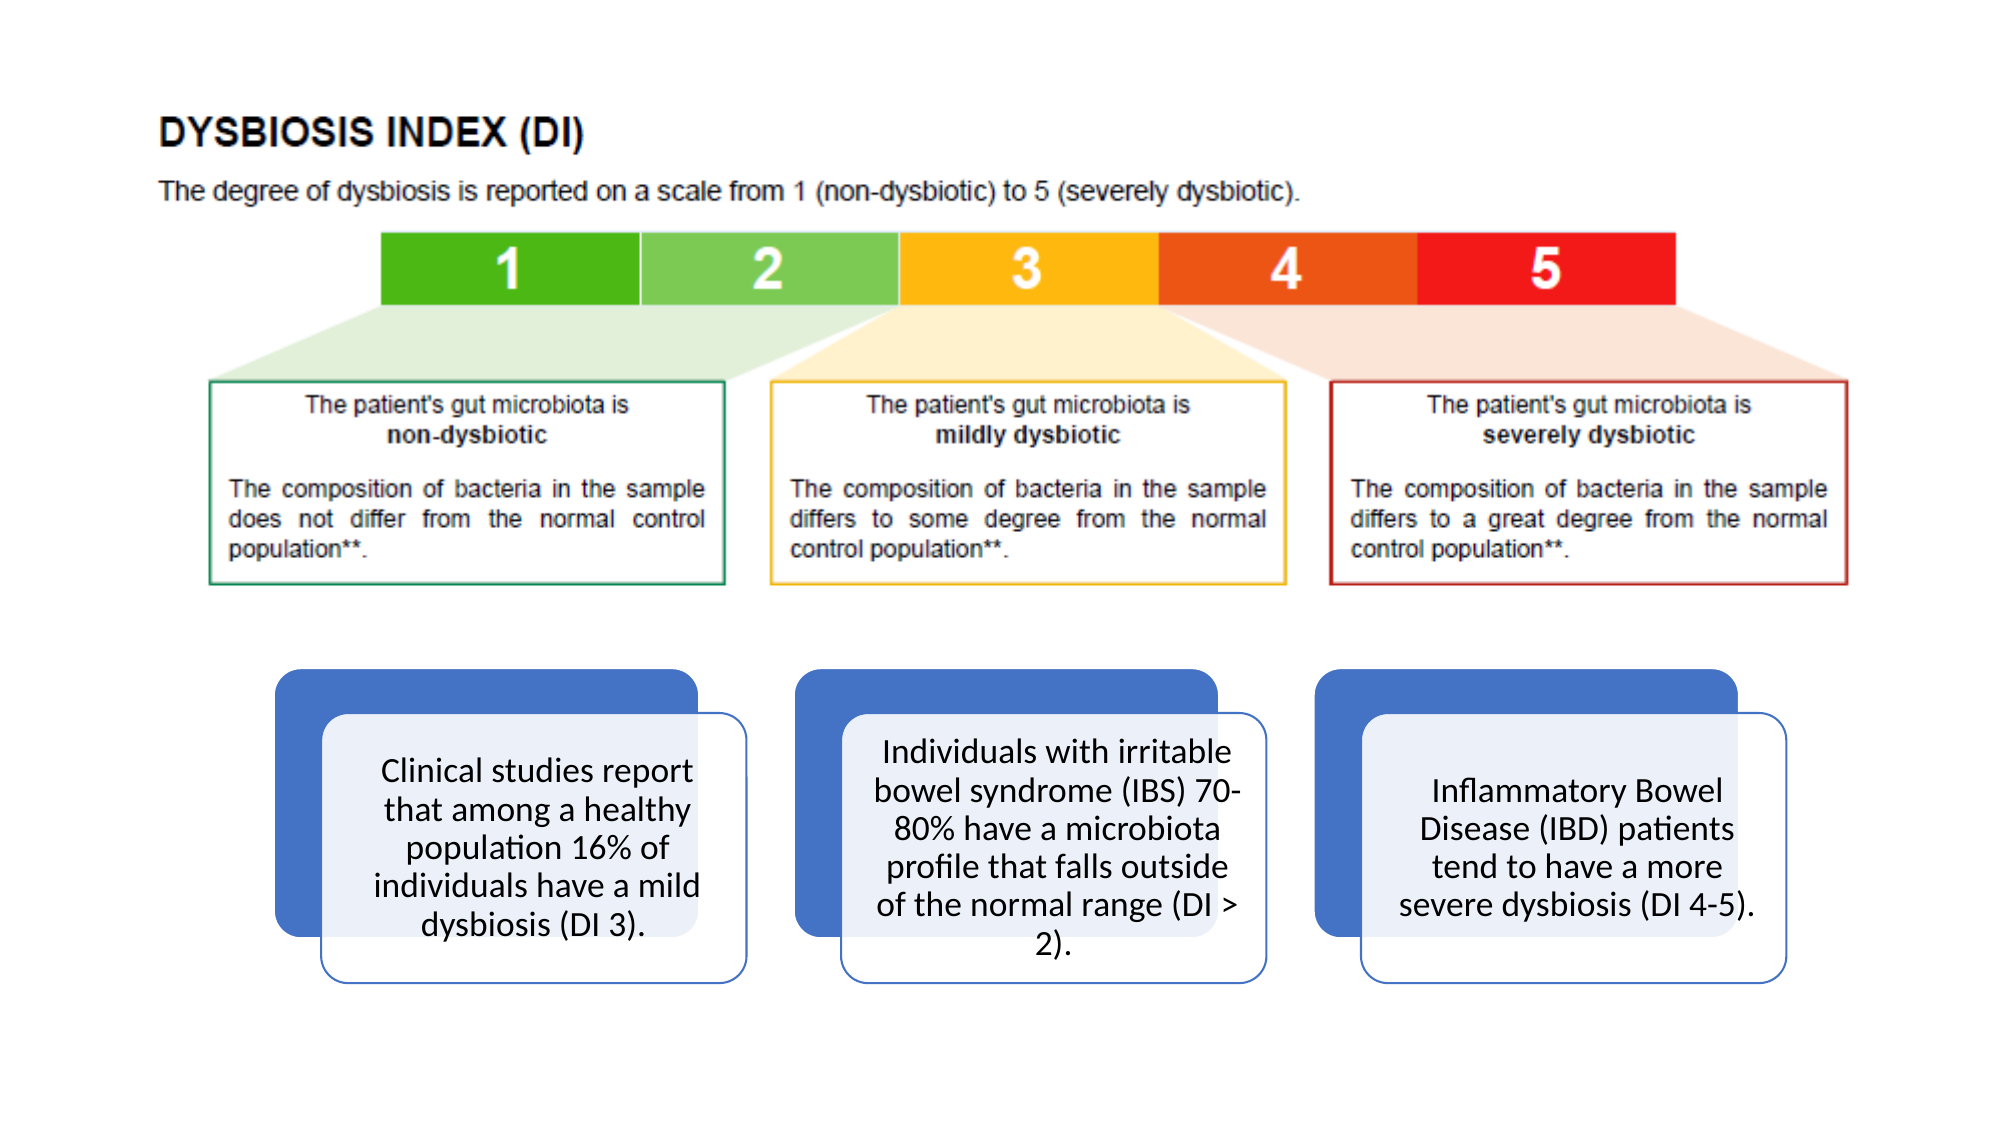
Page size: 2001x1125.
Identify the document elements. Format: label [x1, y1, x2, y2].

text_box [273, 659, 1787, 993]
picture [141, 91, 1919, 600]
